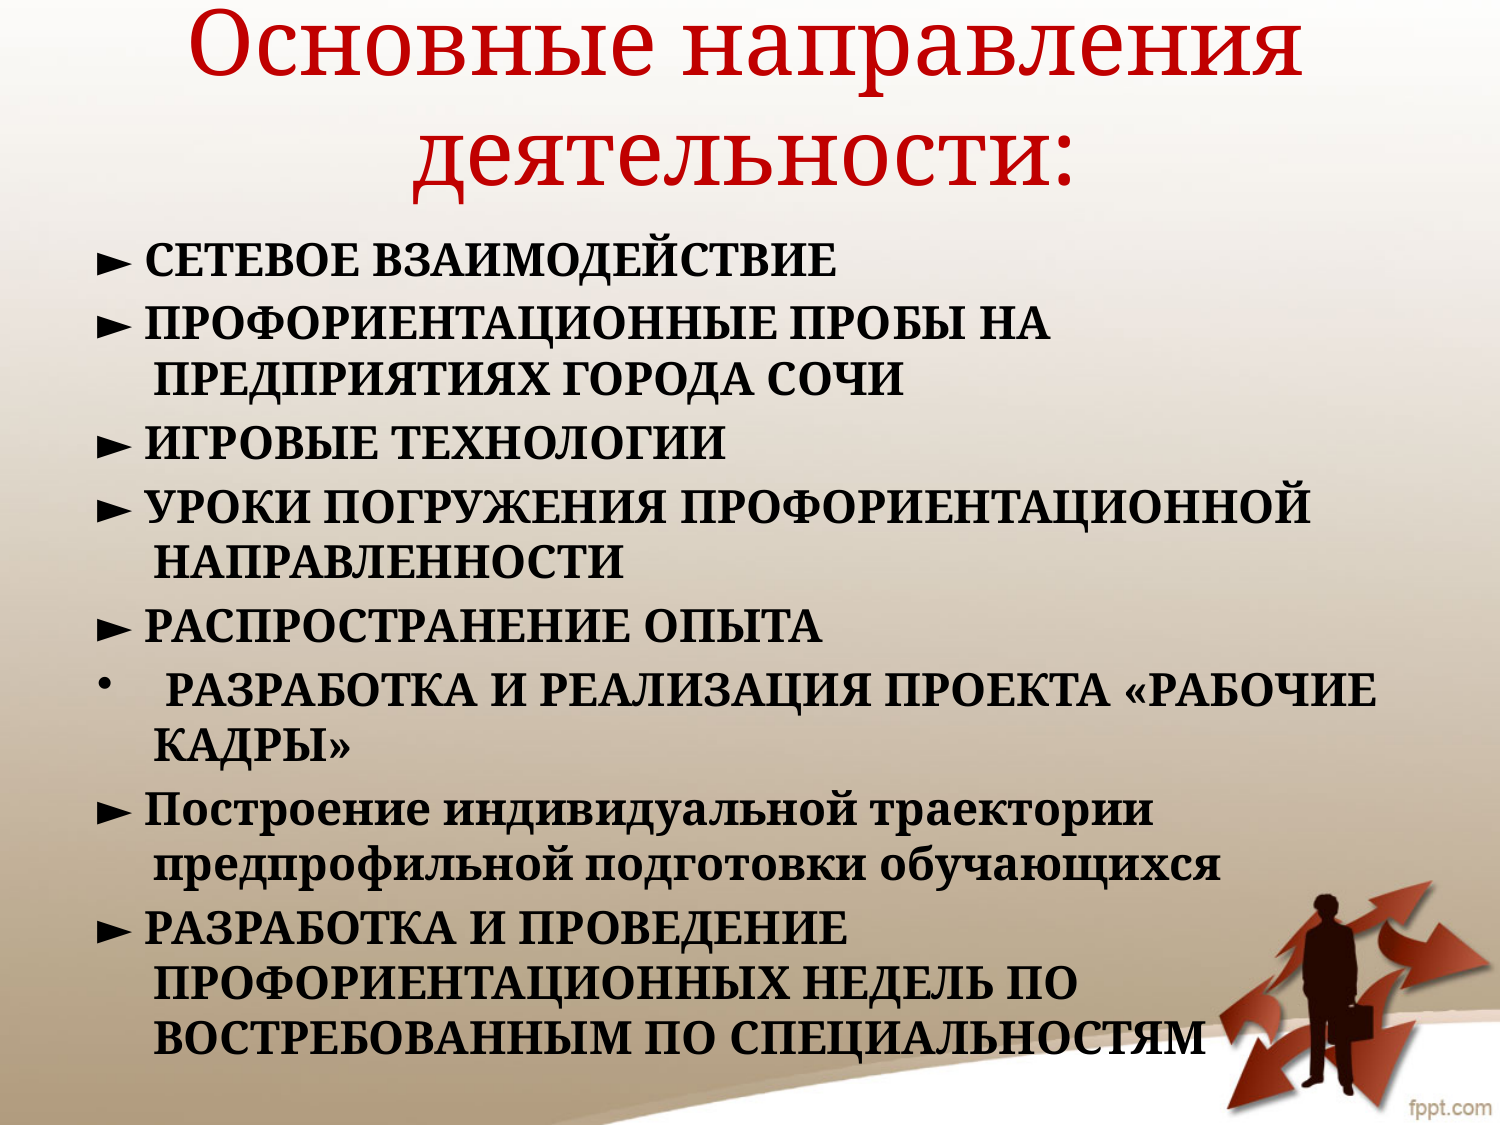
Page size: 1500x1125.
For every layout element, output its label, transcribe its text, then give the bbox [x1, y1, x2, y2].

list ► Сетевое взаимодействие ► Профориентационные пробы на предприятиях города сочи ► Игровые технологии ► Уроки погружения профориентационной направленности ► Распространение опыта Разработка и реализация проекта «Рабочие кадры» ► Построение индивидуальной траектории предпрофильной подготовки обучающихся ► Разработка и проведение профориентационных недель по востребованным по специальностям [81, 222, 1433, 1036]
picture [0, 0, 1500, 1125]
title Основные направления деятельности: [70, 0, 1421, 188]
